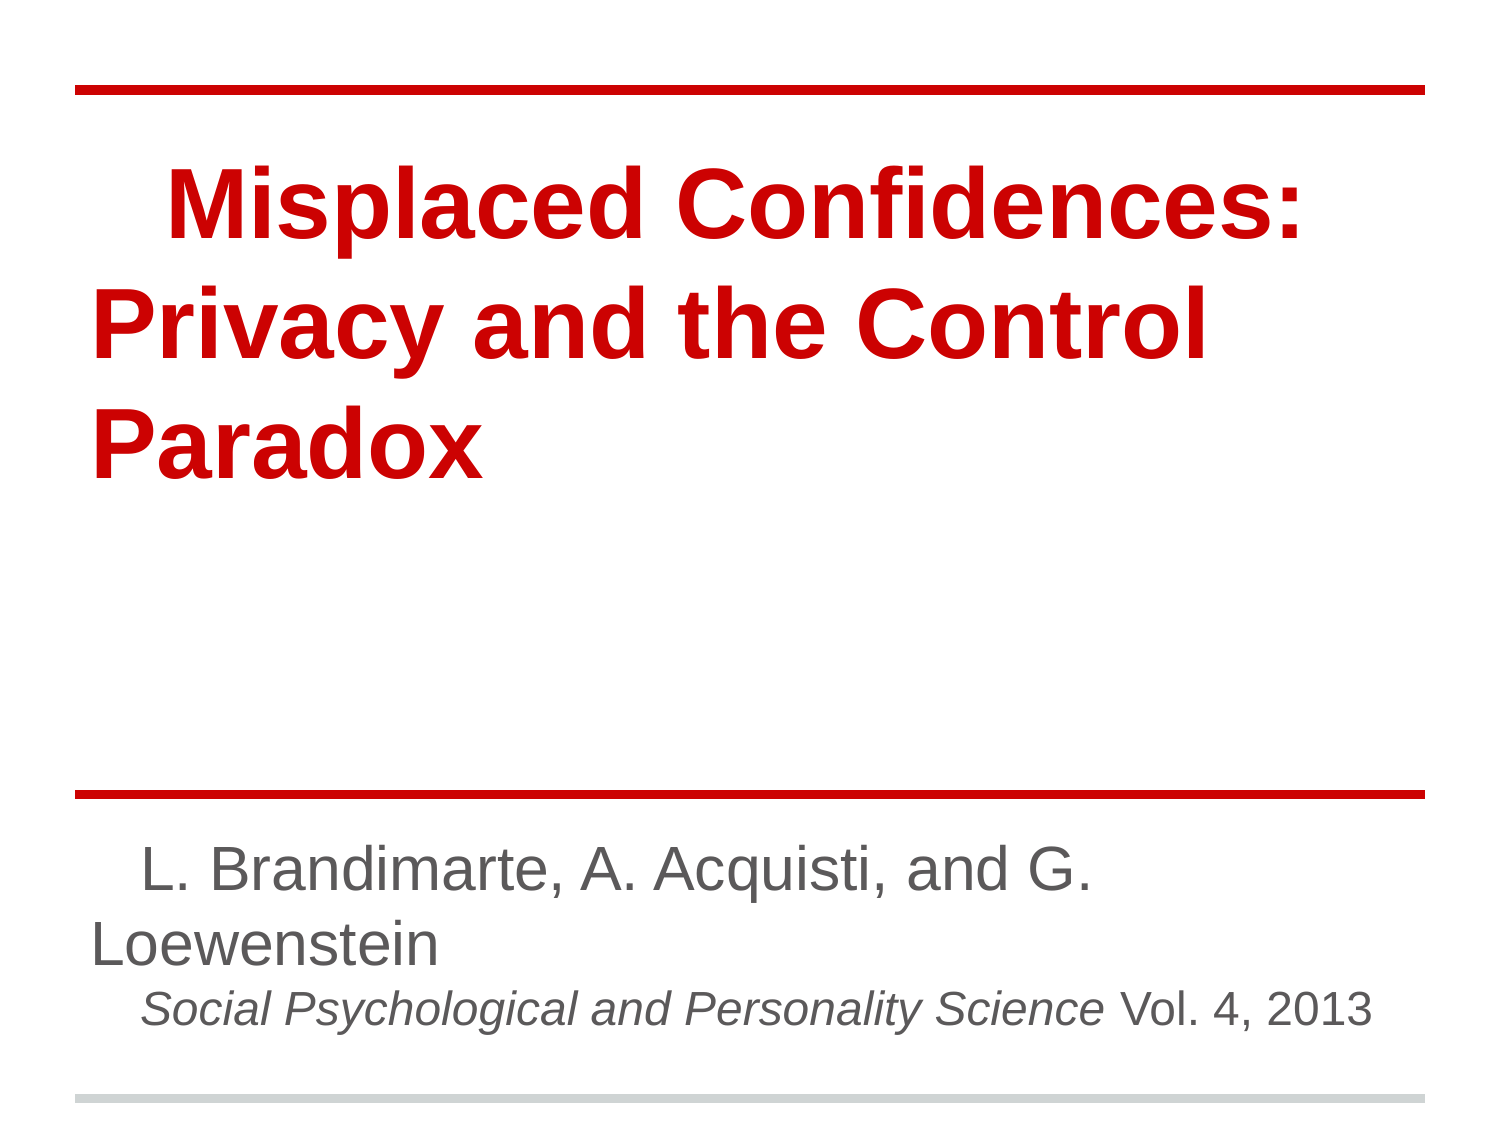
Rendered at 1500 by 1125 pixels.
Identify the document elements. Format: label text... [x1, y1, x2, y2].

subtitle L. Brandimarte, A. Acquisti, and G. Loewenstein Social Psychological and Personality Science Vol. 4, 2013 By Harrison Kim [75, 812, 1425, 1083]
title Misplaced Confidences: Privacy and the Control Paradox [75, 123, 1425, 782]
